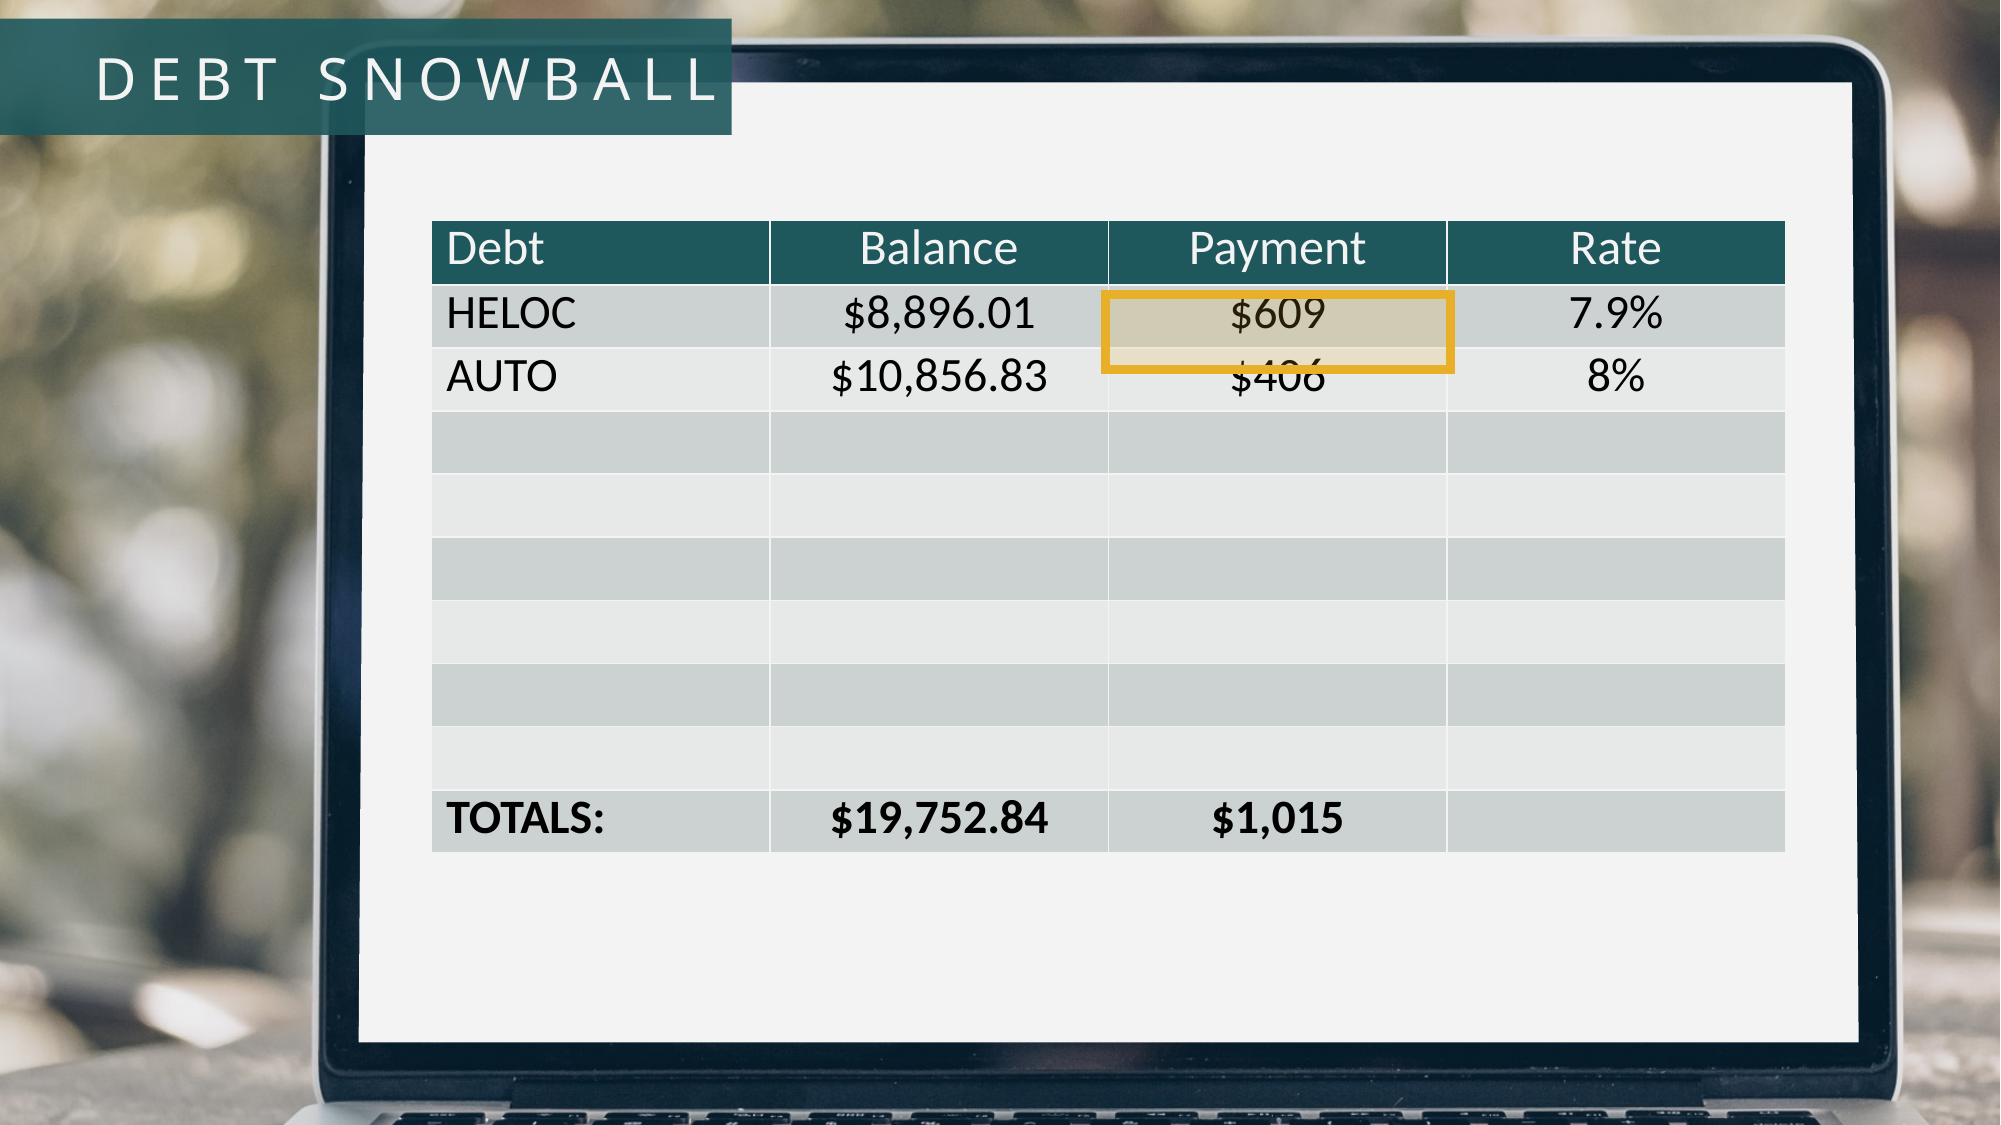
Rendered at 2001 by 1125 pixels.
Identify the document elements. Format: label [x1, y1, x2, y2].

text_box [0, 0, 2000, 1125]
